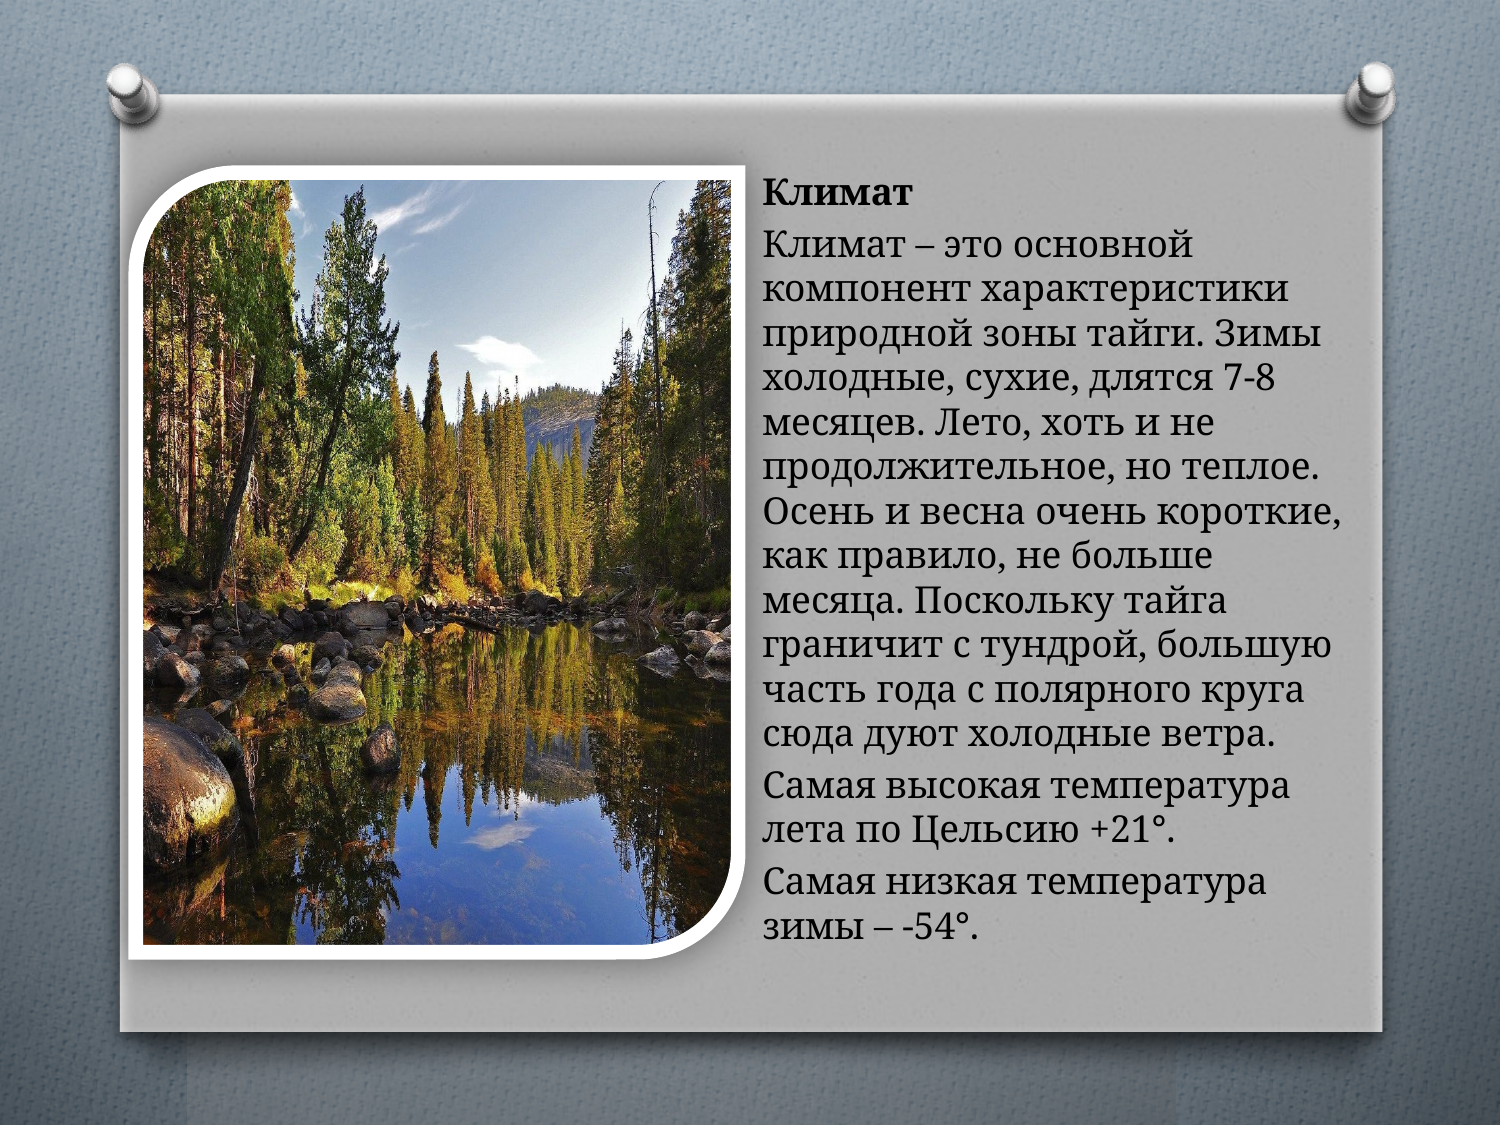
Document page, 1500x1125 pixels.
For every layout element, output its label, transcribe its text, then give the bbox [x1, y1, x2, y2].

picture [135, 172, 739, 953]
picture [75, 29, 198, 153]
list Климат Климат – это основной компонент характеристики природной зоны тайги. Зимы холодные, сухие, длятся 7-8 месяцев. Лето, хоть и не продолжительное, но теплое. Осень и весна очень короткие, как правило, не больше месяца. Поскольку тайга граничит с тундрой, большую часть года с полярного круга сюда дуют холодные ветра. Самая высокая температура лета по Цельсию +21°. Самая низкая температура зимы – -54°. [702, 160, 1365, 976]
picture [1317, 35, 1439, 156]
